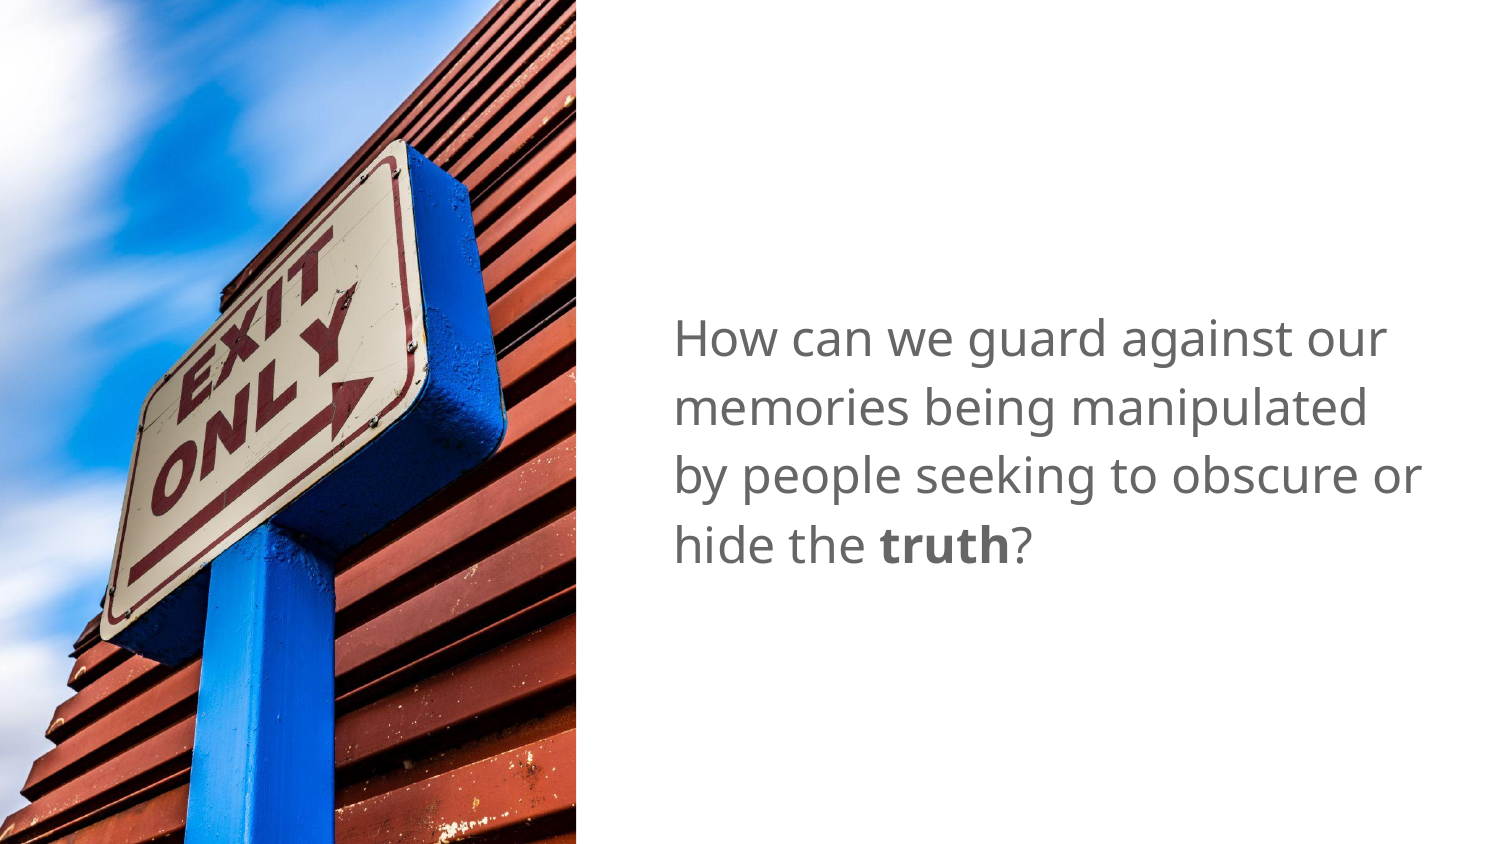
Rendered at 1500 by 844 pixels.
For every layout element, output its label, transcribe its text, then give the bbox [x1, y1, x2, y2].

picture [0, 0, 577, 844]
list How can we guard against our memories being manipulated by people seeking to obscure or hide the truth? [658, 282, 1449, 765]
